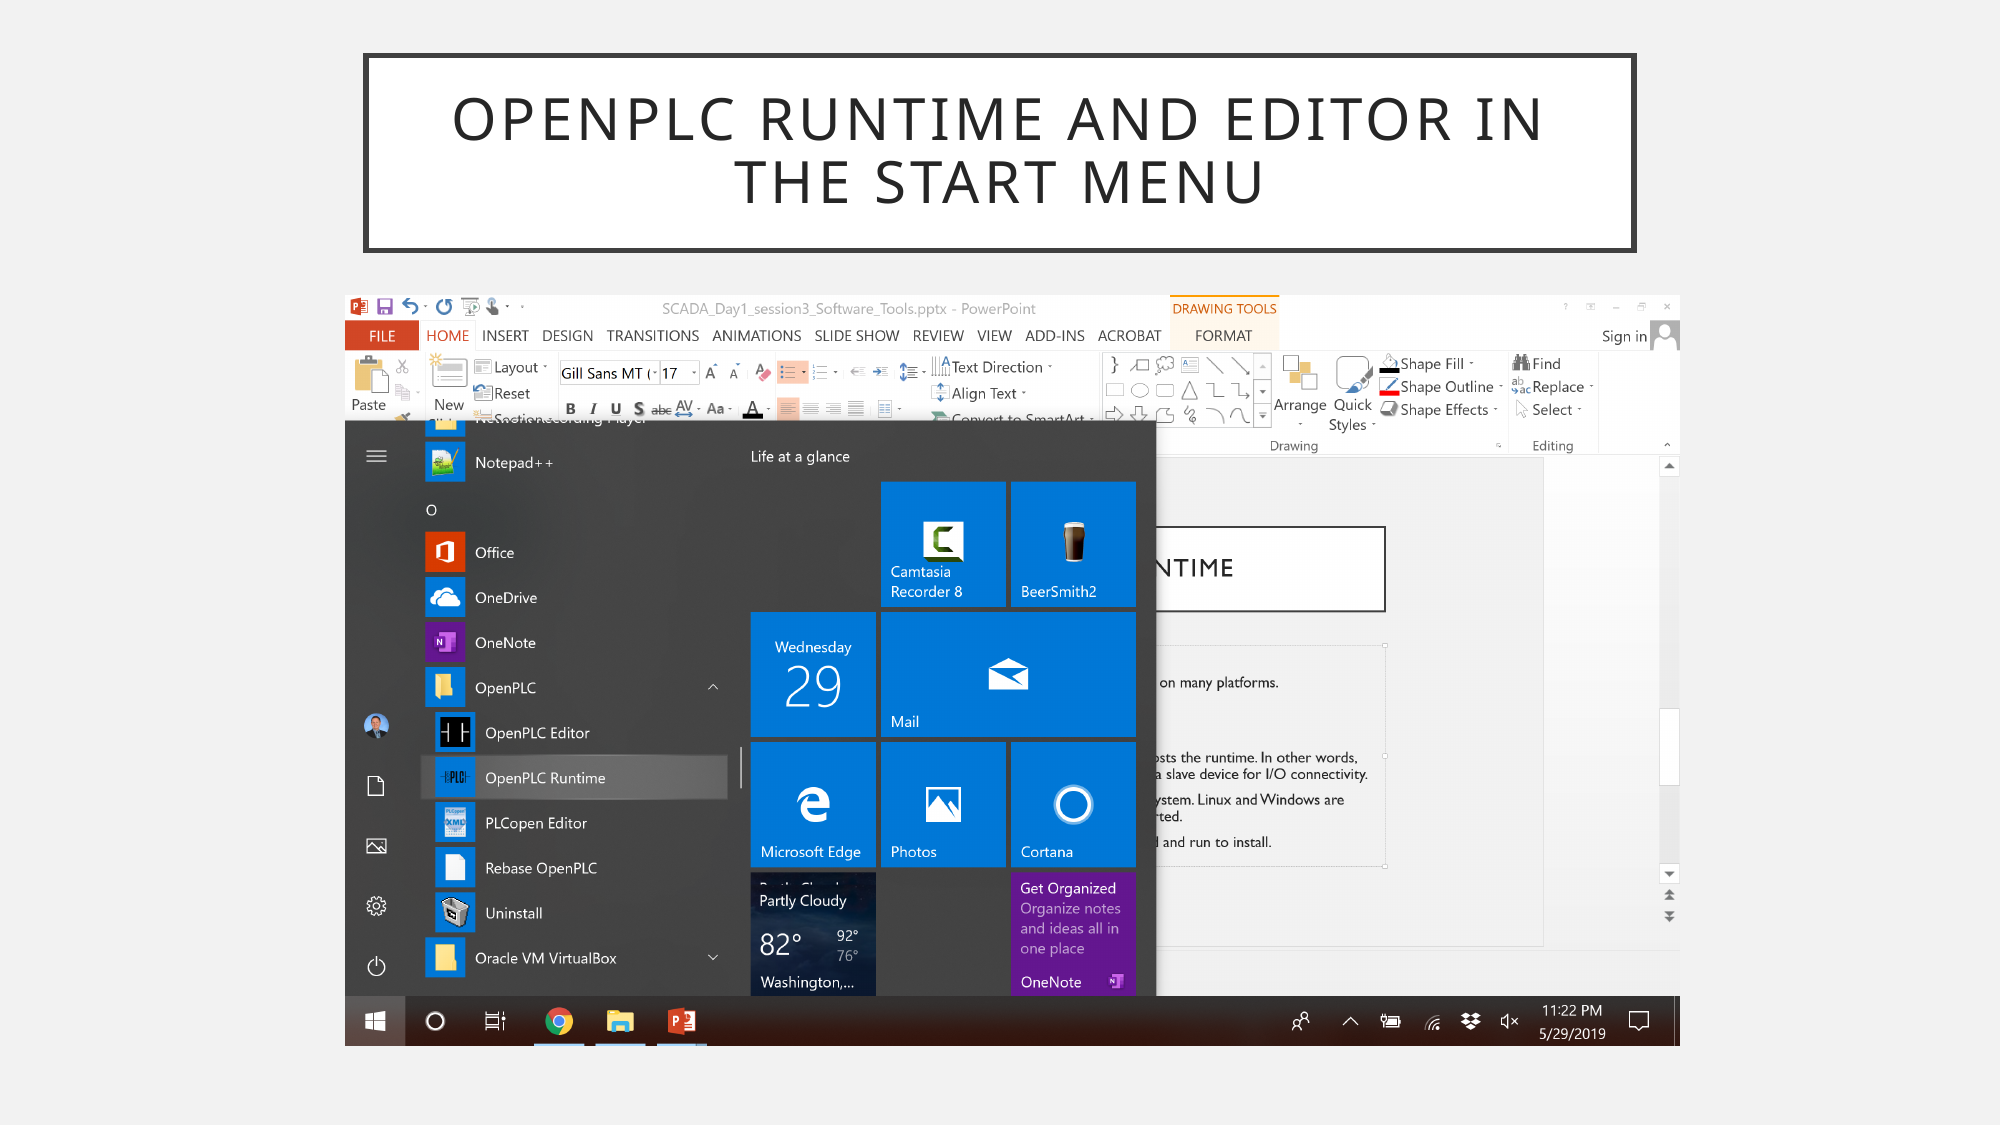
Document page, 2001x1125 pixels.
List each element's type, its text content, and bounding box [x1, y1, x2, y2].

picture [345, 295, 1680, 1046]
title OPENPLC Runtime and Editor in the Start Menu [363, 53, 1637, 253]
